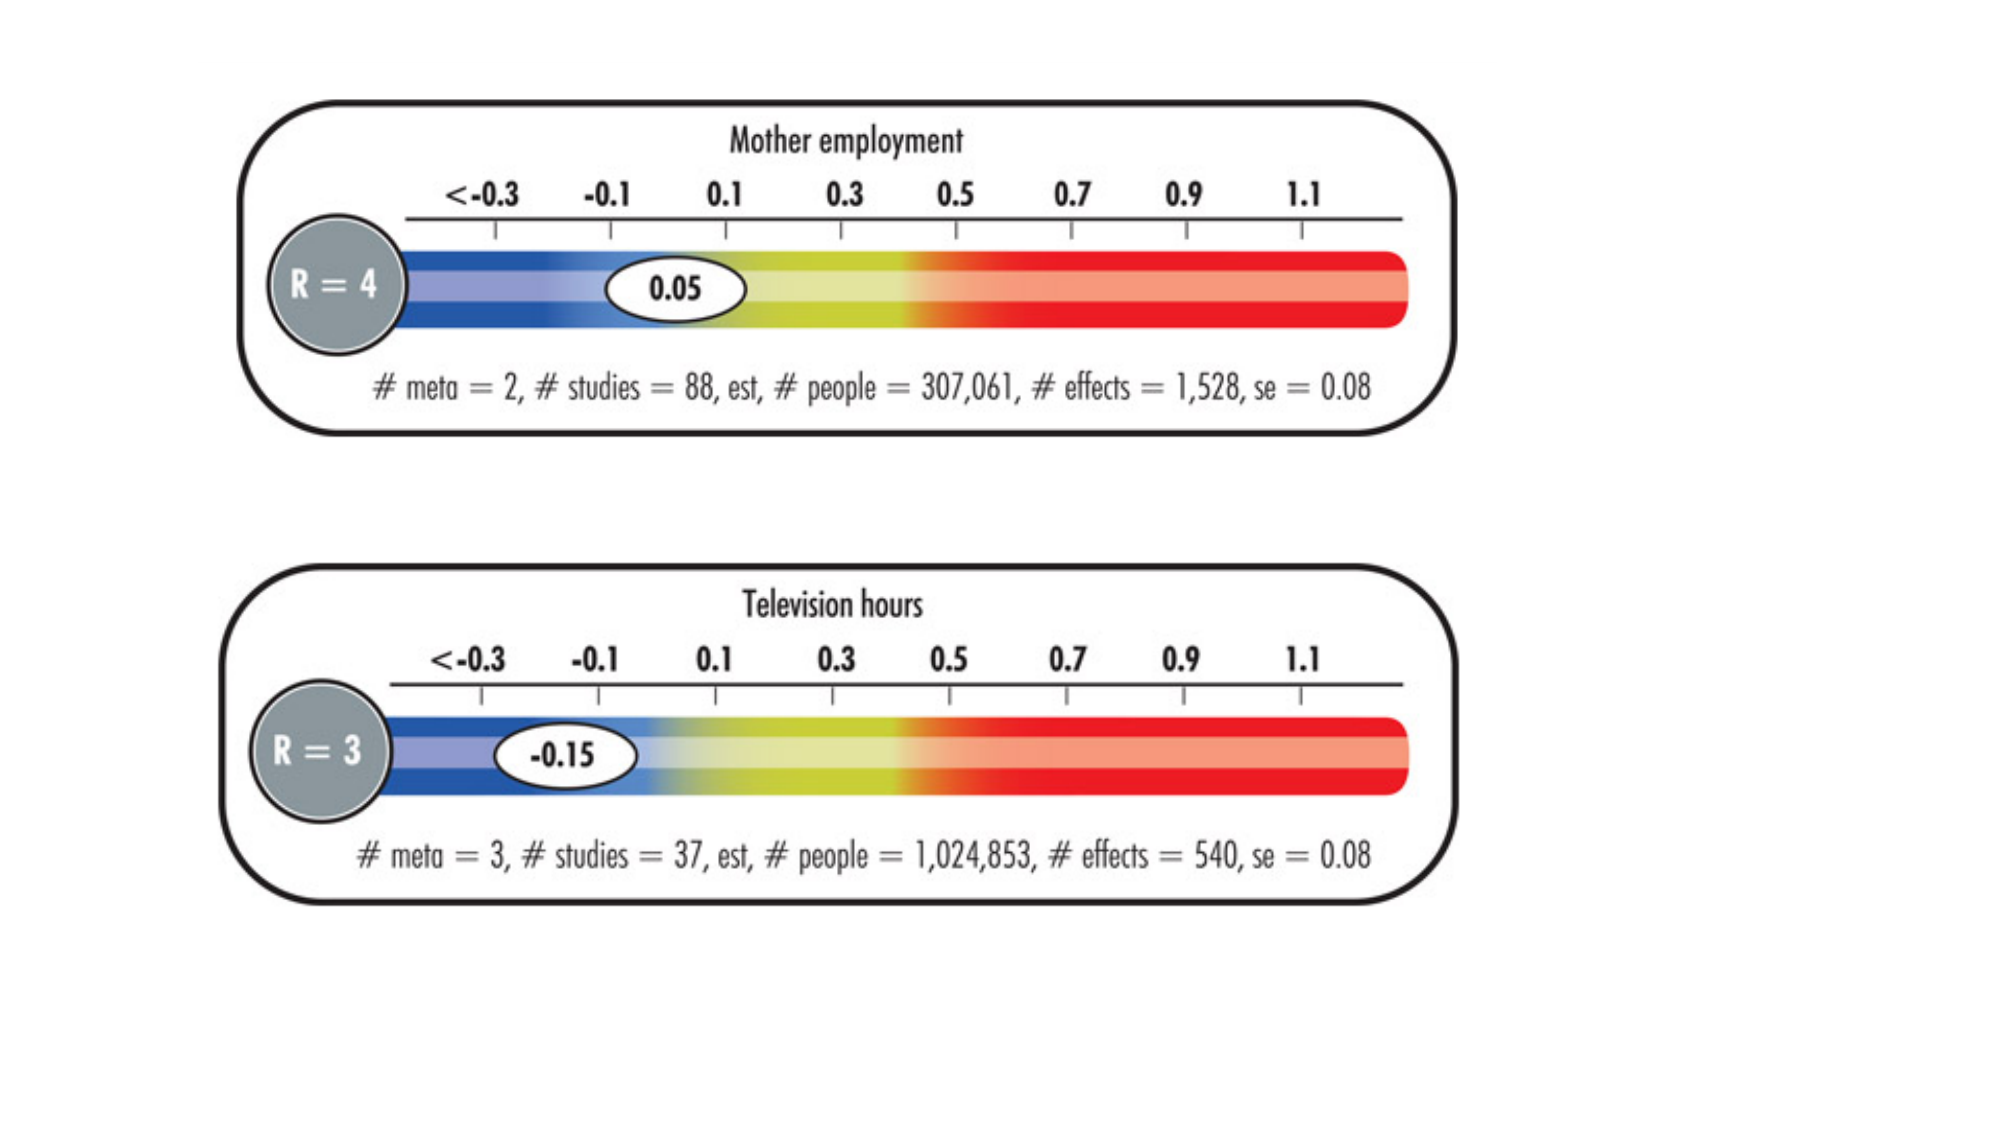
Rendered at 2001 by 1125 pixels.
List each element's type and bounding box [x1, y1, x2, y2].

picture [197, 61, 1497, 466]
picture [197, 524, 1497, 969]
